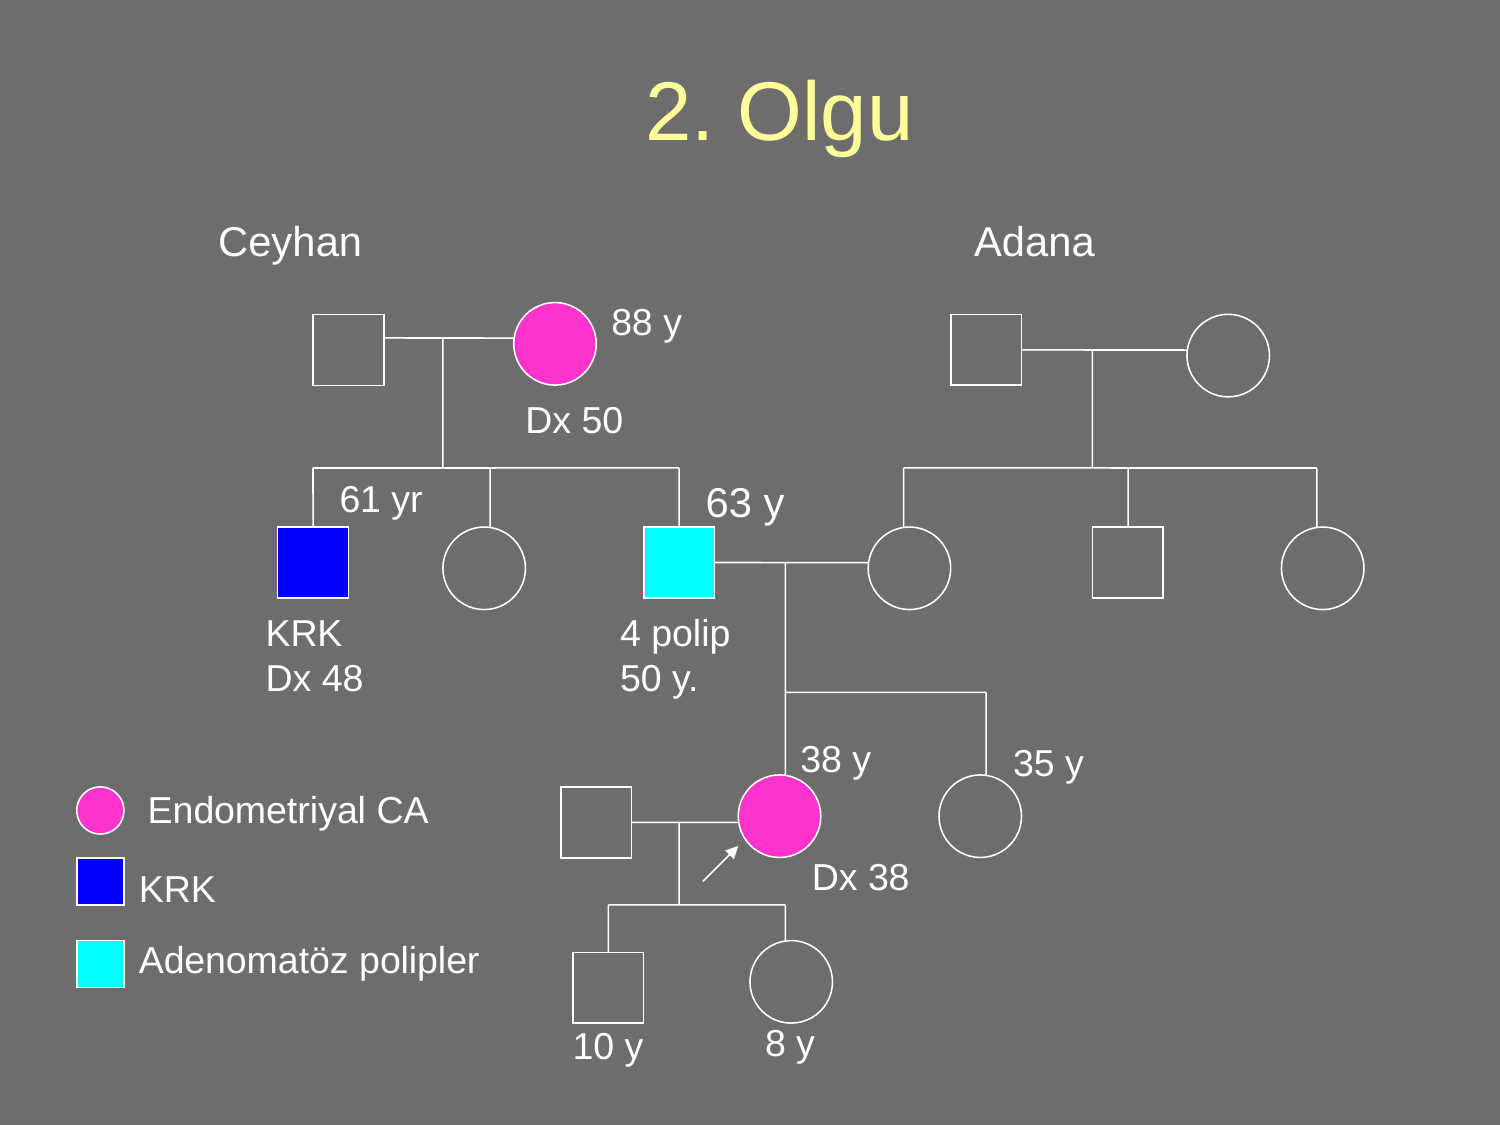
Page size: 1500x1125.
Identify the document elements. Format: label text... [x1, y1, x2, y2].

text_box 63 y [690, 467, 800, 533]
title 2. Olgu [312, 30, 1223, 184]
text_box [643, 527, 715, 599]
text_box [1281, 527, 1364, 610]
text_box [1092, 527, 1164, 599]
text_box Endometriyal CA [132, 778, 444, 839]
text_box [76, 857, 123, 905]
text_box Adana [959, 207, 1110, 273]
text_box Dx 50 [510, 388, 639, 449]
text_box Ceyhan [203, 207, 378, 273]
text_box [76, 940, 123, 988]
text_box [513, 302, 596, 386]
text_box 38 y [785, 727, 887, 788]
text_box [76, 786, 124, 835]
text_box Dx 38 [797, 846, 926, 906]
text_box [1186, 314, 1270, 397]
text_box [868, 527, 951, 610]
text_box [738, 774, 821, 858]
text_box [442, 527, 526, 610]
text_box KRK [123, 857, 398, 918]
text_box [312, 314, 384, 386]
text_box [702, 846, 739, 882]
text_box [572, 952, 644, 1014]
text_box Adenomatöz polipler [123, 928, 514, 989]
text_box [938, 774, 1022, 858]
text_box KRK Dx 48 [250, 601, 379, 706]
text_box 35 y [998, 731, 1099, 792]
text_box [277, 527, 349, 599]
text_box 88 y [596, 290, 697, 351]
text_box 61 yr [324, 467, 438, 528]
text_box [749, 940, 833, 1011]
text_box 10 y [558, 1014, 659, 1075]
text_box [560, 786, 632, 858]
text_box [950, 314, 1022, 386]
text_box 8 y [750, 1011, 830, 1072]
text_box 4 polip 50 y. [605, 601, 746, 706]
